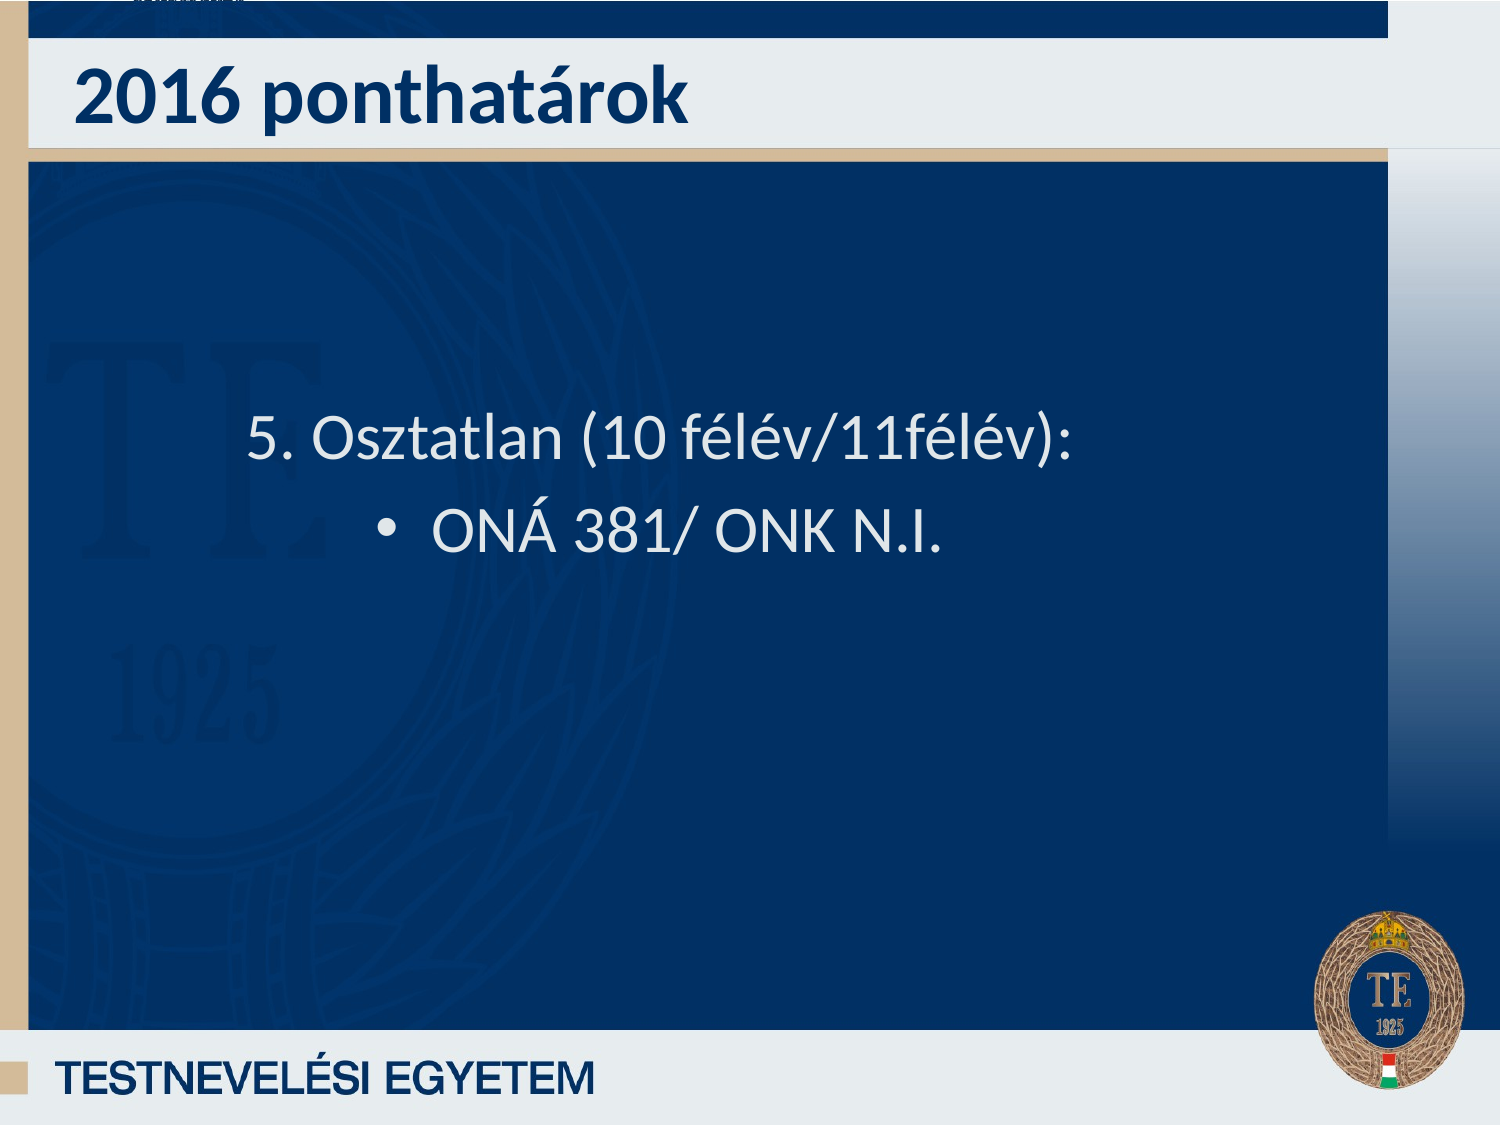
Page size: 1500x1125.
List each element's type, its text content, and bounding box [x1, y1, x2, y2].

list 5. Osztatlan (10 félév/11félév): ONÁ 381/ ONK N.I. [62, 198, 1258, 988]
title 2016 ponthatárok [58, 47, 1370, 133]
picture [0, 0, 1500, 1125]
